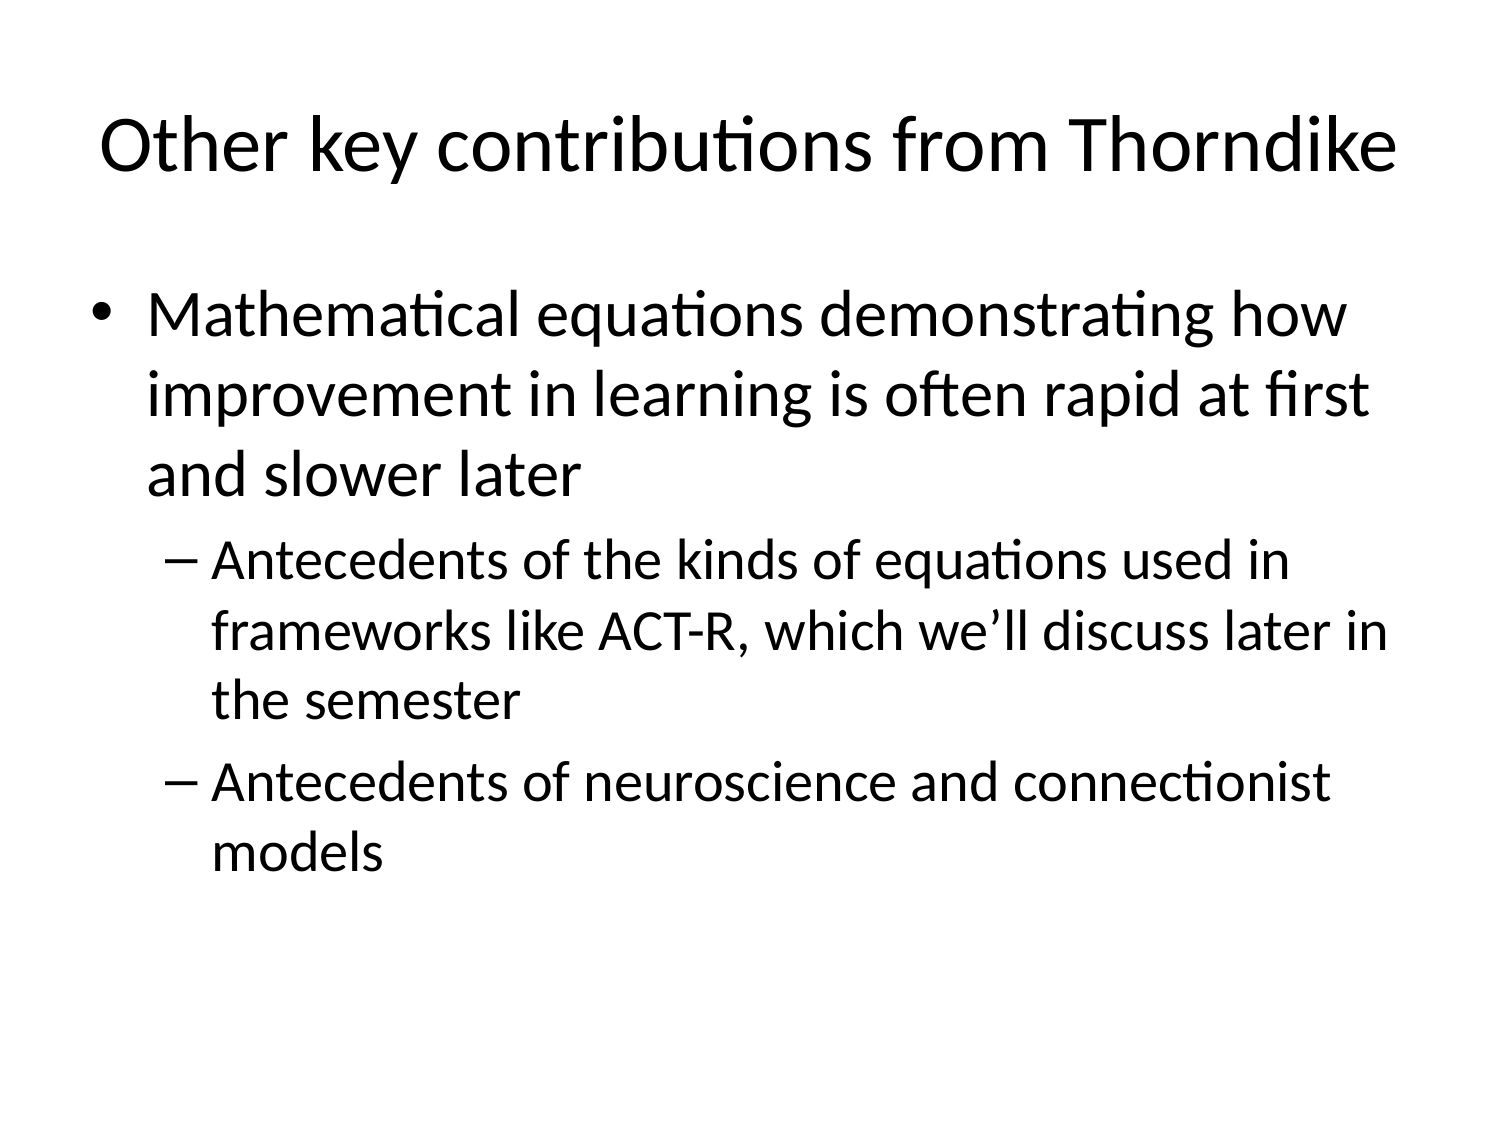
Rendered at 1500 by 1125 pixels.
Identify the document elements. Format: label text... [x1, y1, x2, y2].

title Other key contributions from Thorndike [0, 45, 1500, 233]
list Mathematical equations demonstrating how improvement in learning is often rapid at first and slower later Antecedents of the kinds of equations used in frameworks like ACT-R, which we’ll discuss later in the semester Antecedents of neuroscience and connectionist models [75, 262, 1425, 1005]
